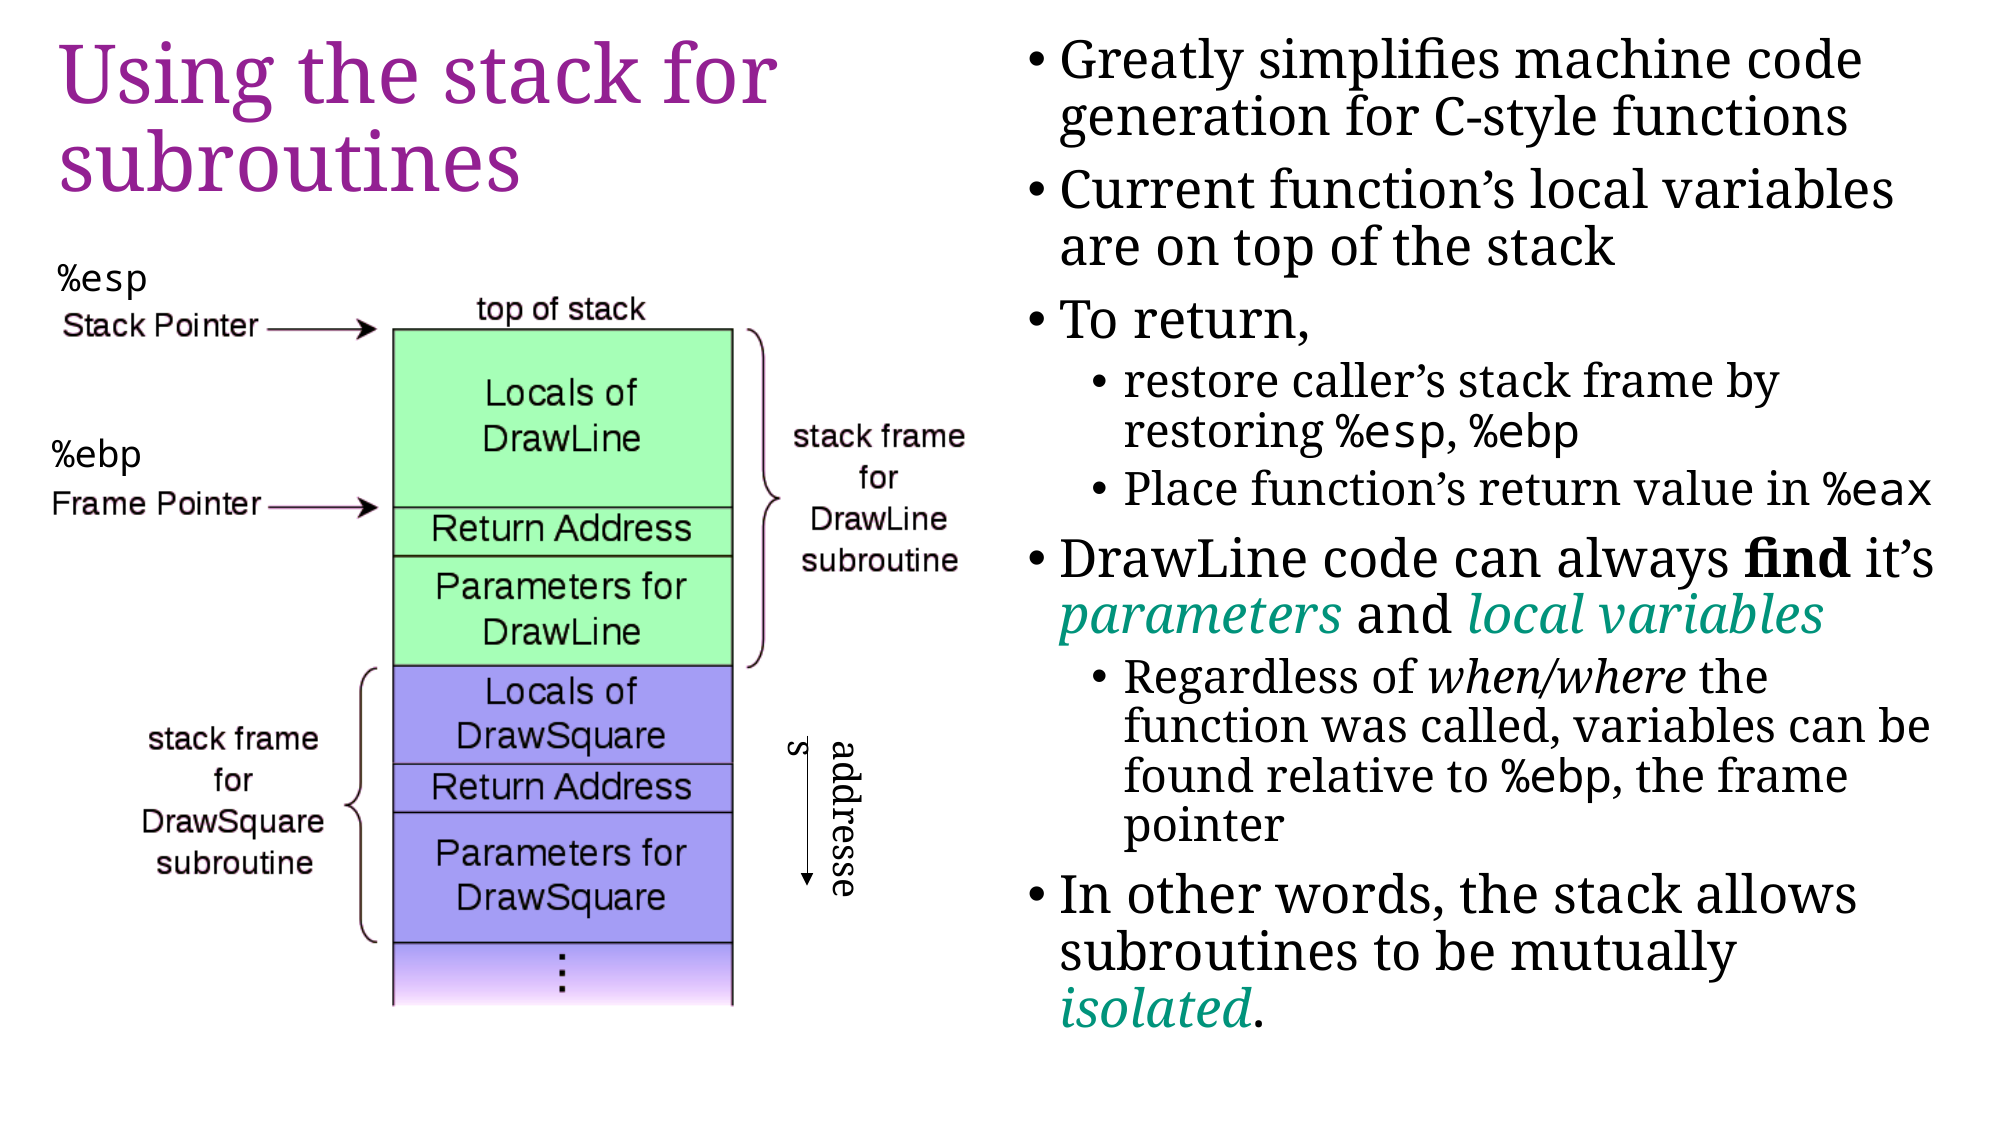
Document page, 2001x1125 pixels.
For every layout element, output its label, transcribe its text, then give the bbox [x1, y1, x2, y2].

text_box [37, 246, 988, 1040]
list Greatly simplifies machine code generation for C-style functions Current function’s local variables are on top of the stack To return, restore caller’s stack frame by restoring %esp, %ebp Place function’s return value in %eax DrawLine code can always find it’s parameters and local variables Regardless of when/where the function was called, variables can be found relative to %ebp, the frame pointer In other words, the stack allows subroutines to be mutually isolated. [1012, 25, 1953, 1101]
title Using the stack for subroutines [43, 25, 988, 218]
